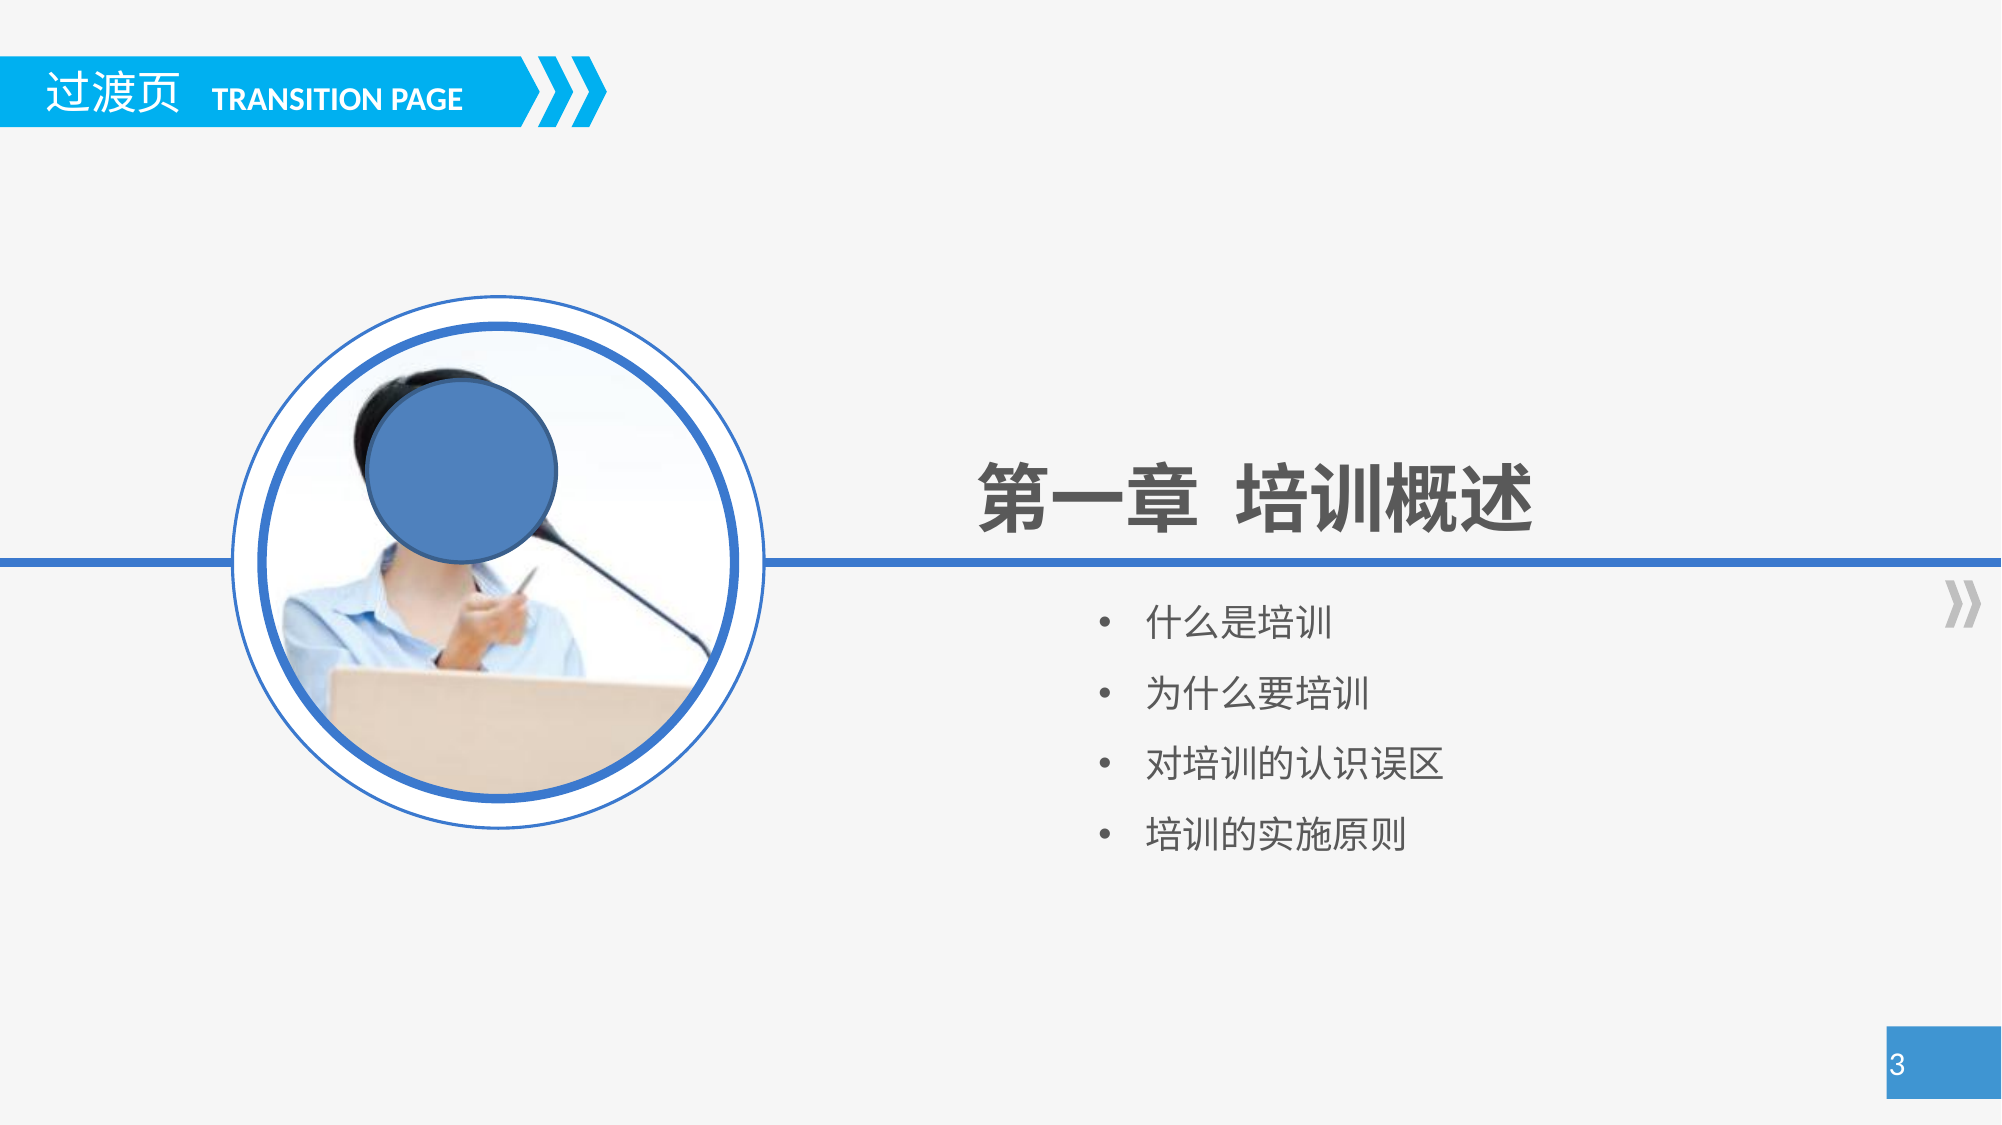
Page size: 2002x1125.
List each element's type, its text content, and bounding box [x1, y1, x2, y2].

text_box [259, 324, 737, 801]
text_box 培训的实施原则 [1083, 803, 1674, 864]
text_box 为什么要培训 [1083, 662, 1674, 722]
text_box 第一章 培训概述 [835, 444, 1674, 550]
text_box 什么是培训 [1083, 591, 1674, 652]
text_box 对培训的认识误区 [1083, 733, 1674, 793]
text_box [364, 377, 559, 565]
